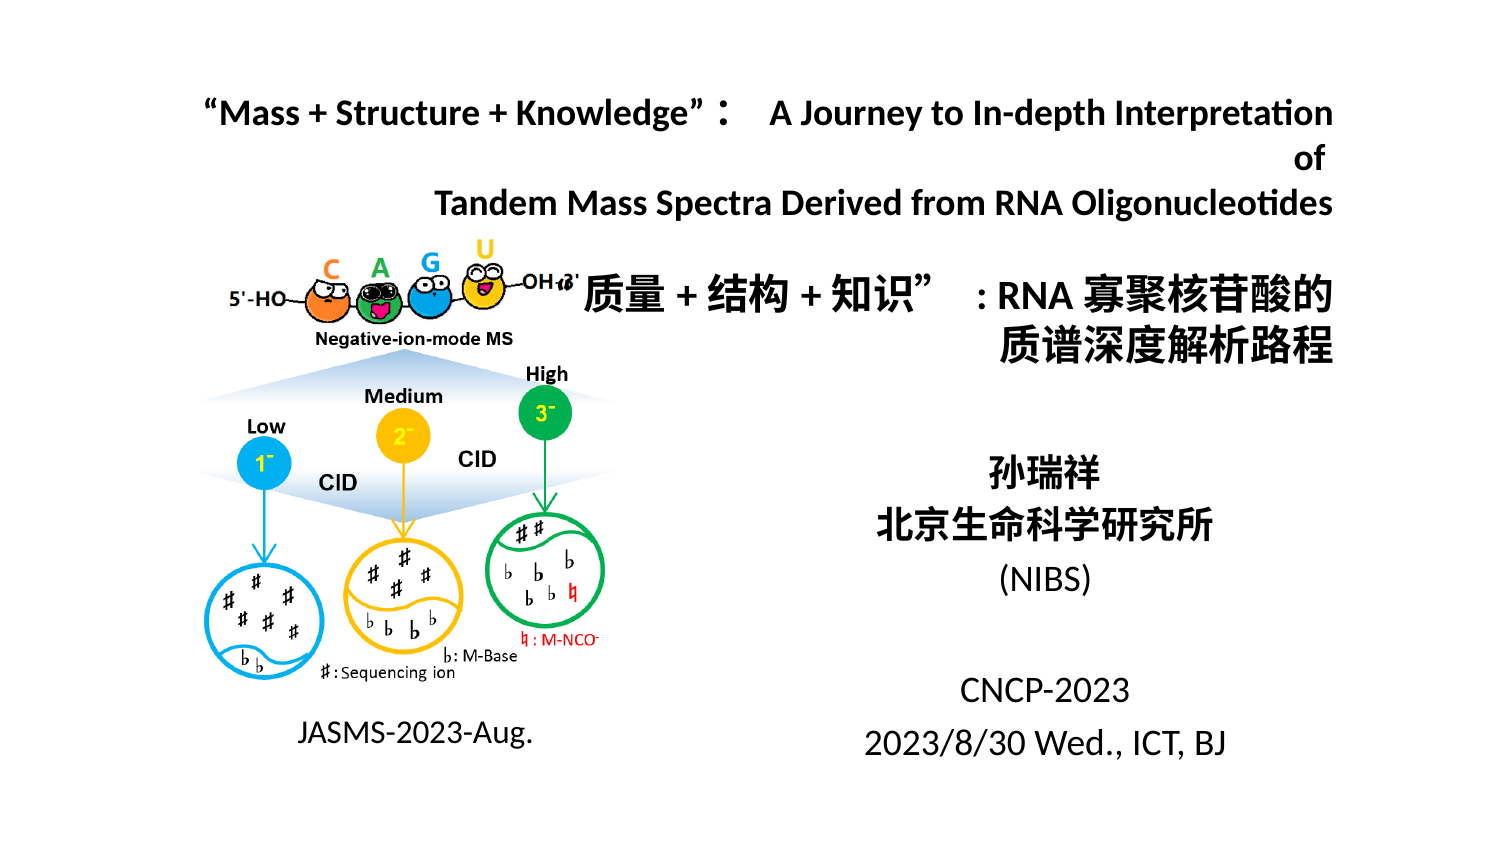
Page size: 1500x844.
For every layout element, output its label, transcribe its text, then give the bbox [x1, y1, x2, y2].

title “Mass + Structure + Knowledge”： A Journey to In-depth Interpretation of Tandem Mass Spectra Derived from RNA Oligonucleotides “质量+结构+知识” : RNA寡聚核苷酸的 质谱深度解析路程 [147, 55, 1349, 446]
text_box JASMS-2023-Aug. [282, 712, 550, 758]
subtitle 孙瑞祥 北京生命科学研究所 (NIBS) CNCP-2023 2023/8/30 Wed., ICT, BJ [726, 410, 1365, 619]
picture [198, 198, 617, 704]
